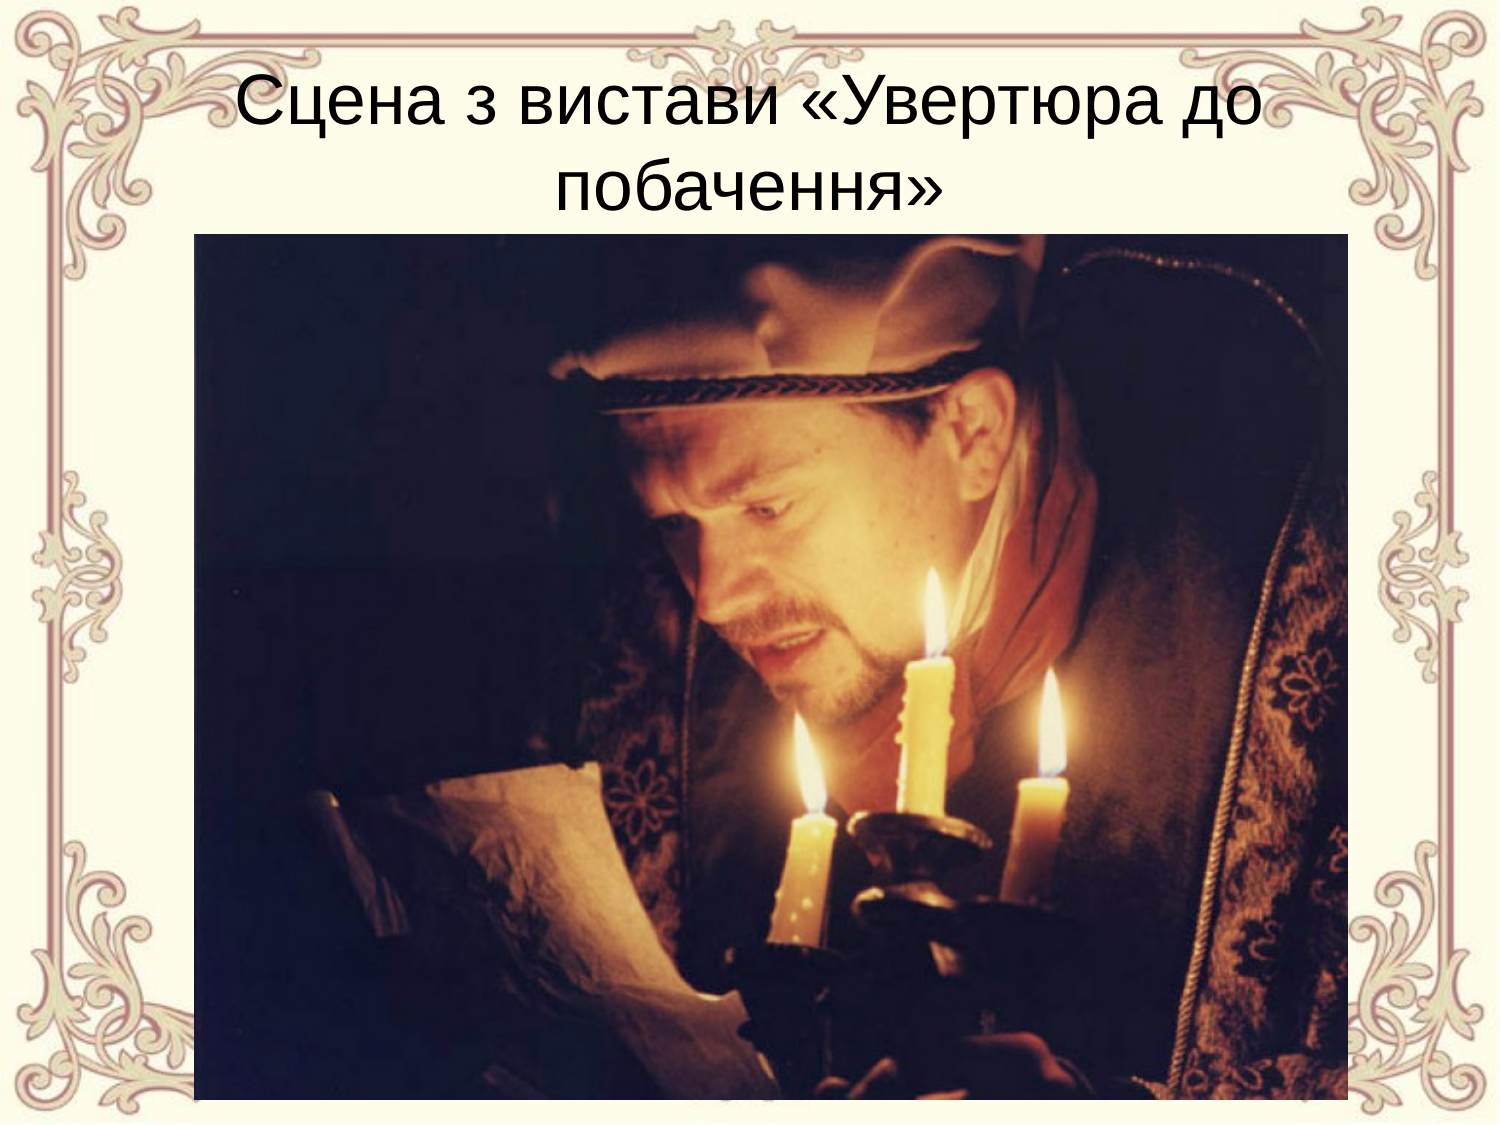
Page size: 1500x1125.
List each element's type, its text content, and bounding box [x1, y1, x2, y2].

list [194, 234, 1349, 1101]
title Сцена з вистави «Увертюра до побачення» [75, 45, 1425, 233]
